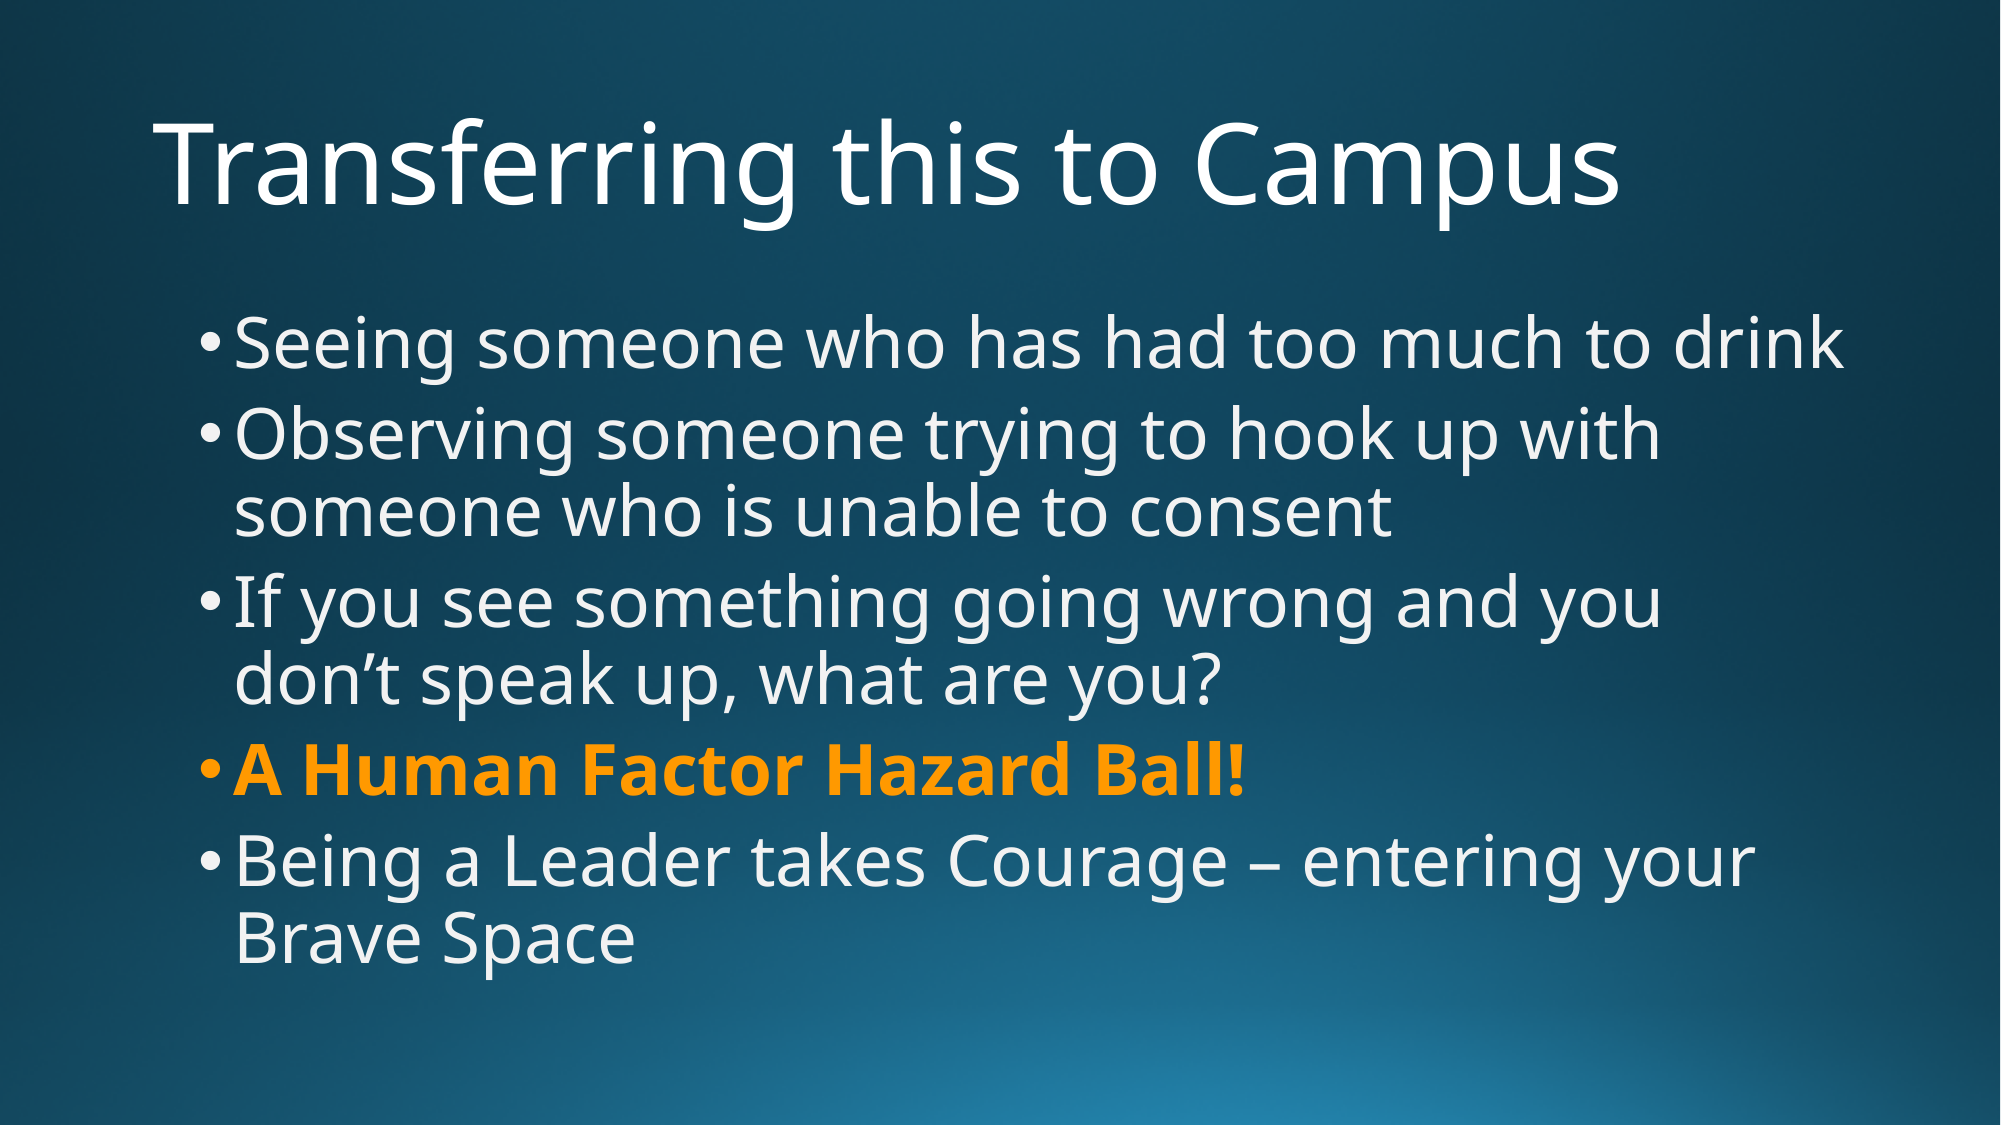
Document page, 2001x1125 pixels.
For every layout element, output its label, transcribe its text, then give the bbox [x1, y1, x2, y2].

picture [0, 0, 2001, 1125]
list Seeing someone who has had too much to drink Observing someone trying to hook up with someone who is unable to consent If you see something going wrong and you don’t speak up, what are you? A Human Factor Hazard Ball! Being a Leader takes Courage – entering your Brave Space [183, 299, 1863, 1014]
title Transferring this to Campus [137, 59, 1863, 278]
